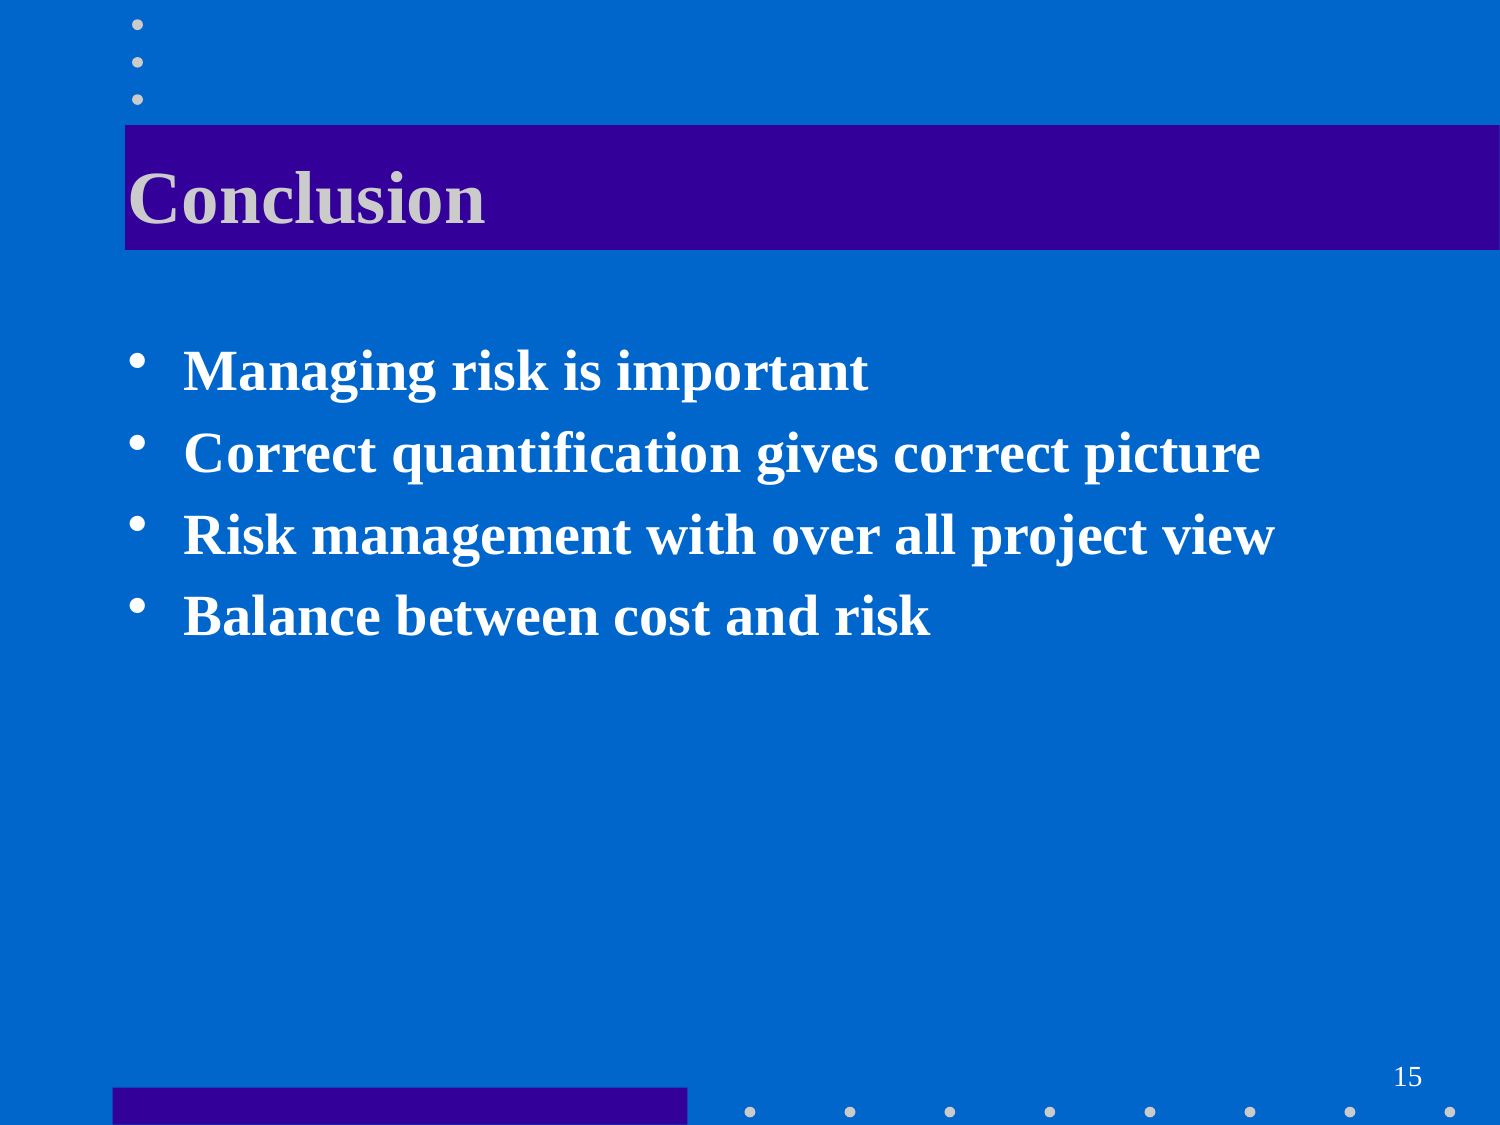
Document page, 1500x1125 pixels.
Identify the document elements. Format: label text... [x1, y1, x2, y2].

title Conclusion [112, 99, 1388, 288]
list Managing risk is important Correct quantification gives correct picture Risk management with over all project view Balance between cost and risk [112, 324, 1388, 1000]
